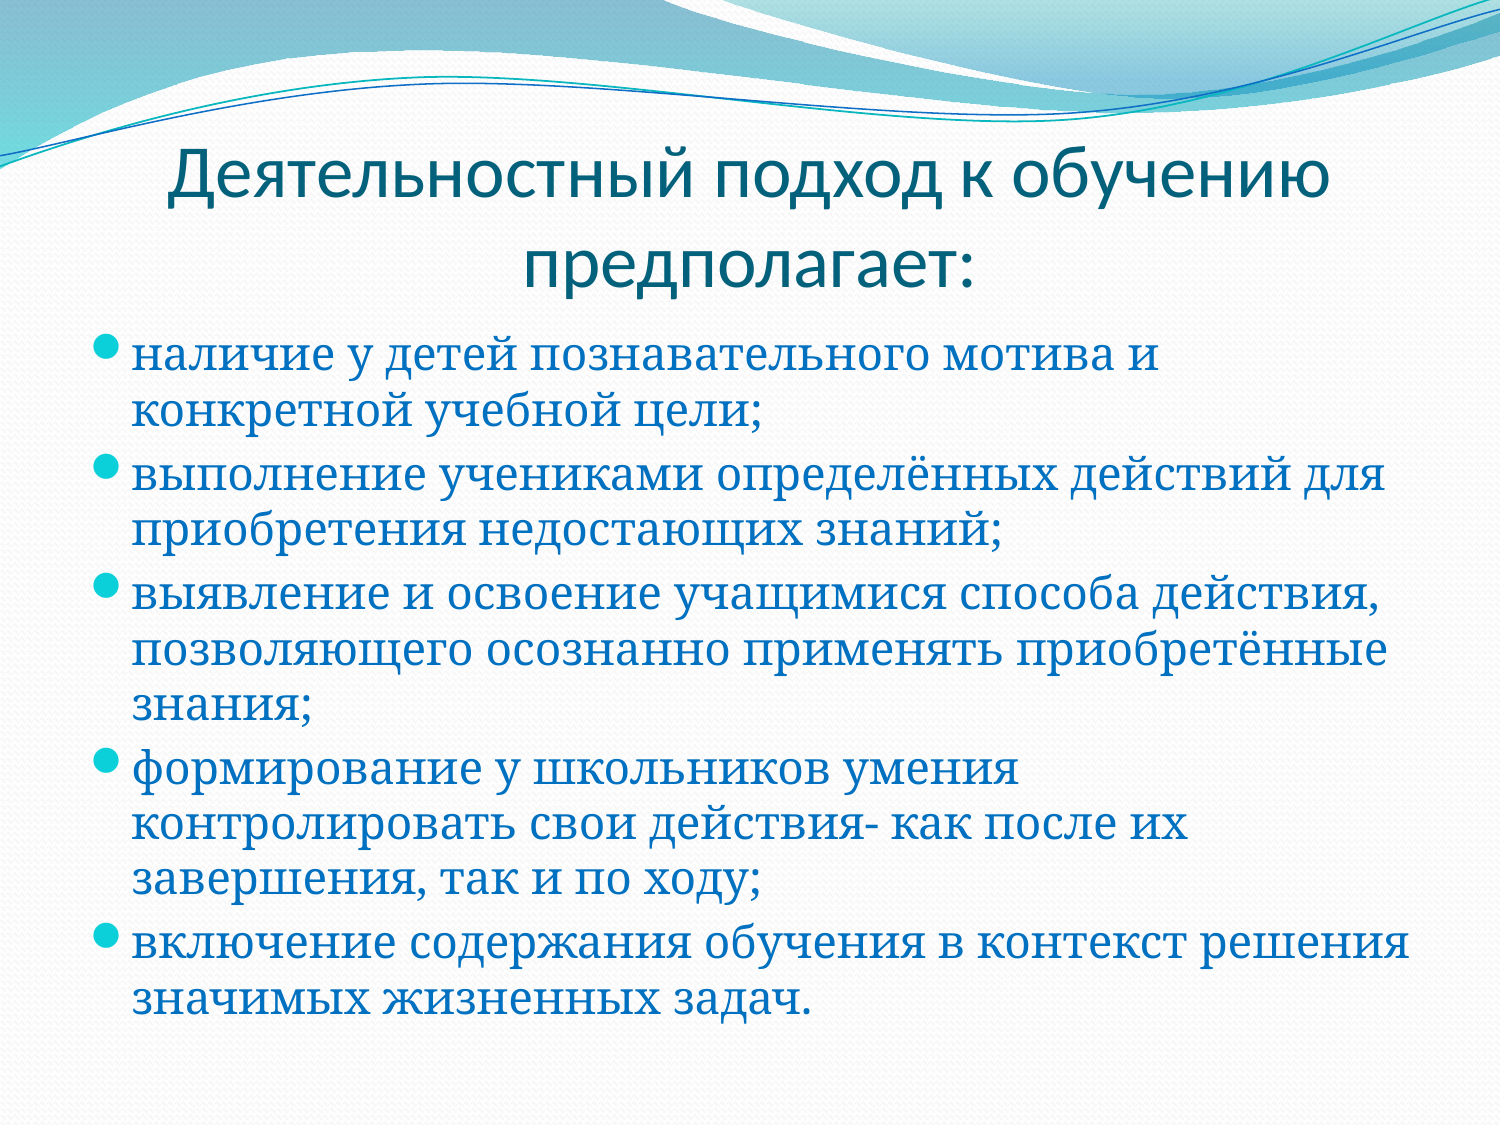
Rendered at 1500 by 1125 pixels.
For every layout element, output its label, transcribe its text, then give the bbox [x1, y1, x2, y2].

title Деятельностный подход к обучению предполагает: [75, 115, 1425, 303]
list наличие у детей познавательного мотива и конкретной учебной цели; выполнение учениками определённых действий для приобретения недостающих знаний; выявление и освоение учащимися способа действия, позволяющего осознанно применять приобретённые знания; формирование у школьников умения контролировать свои действия- как после их завершения, так и по ходу; включение содержания обучения в контекст решения значимых жизненных задач. [75, 317, 1425, 1038]
